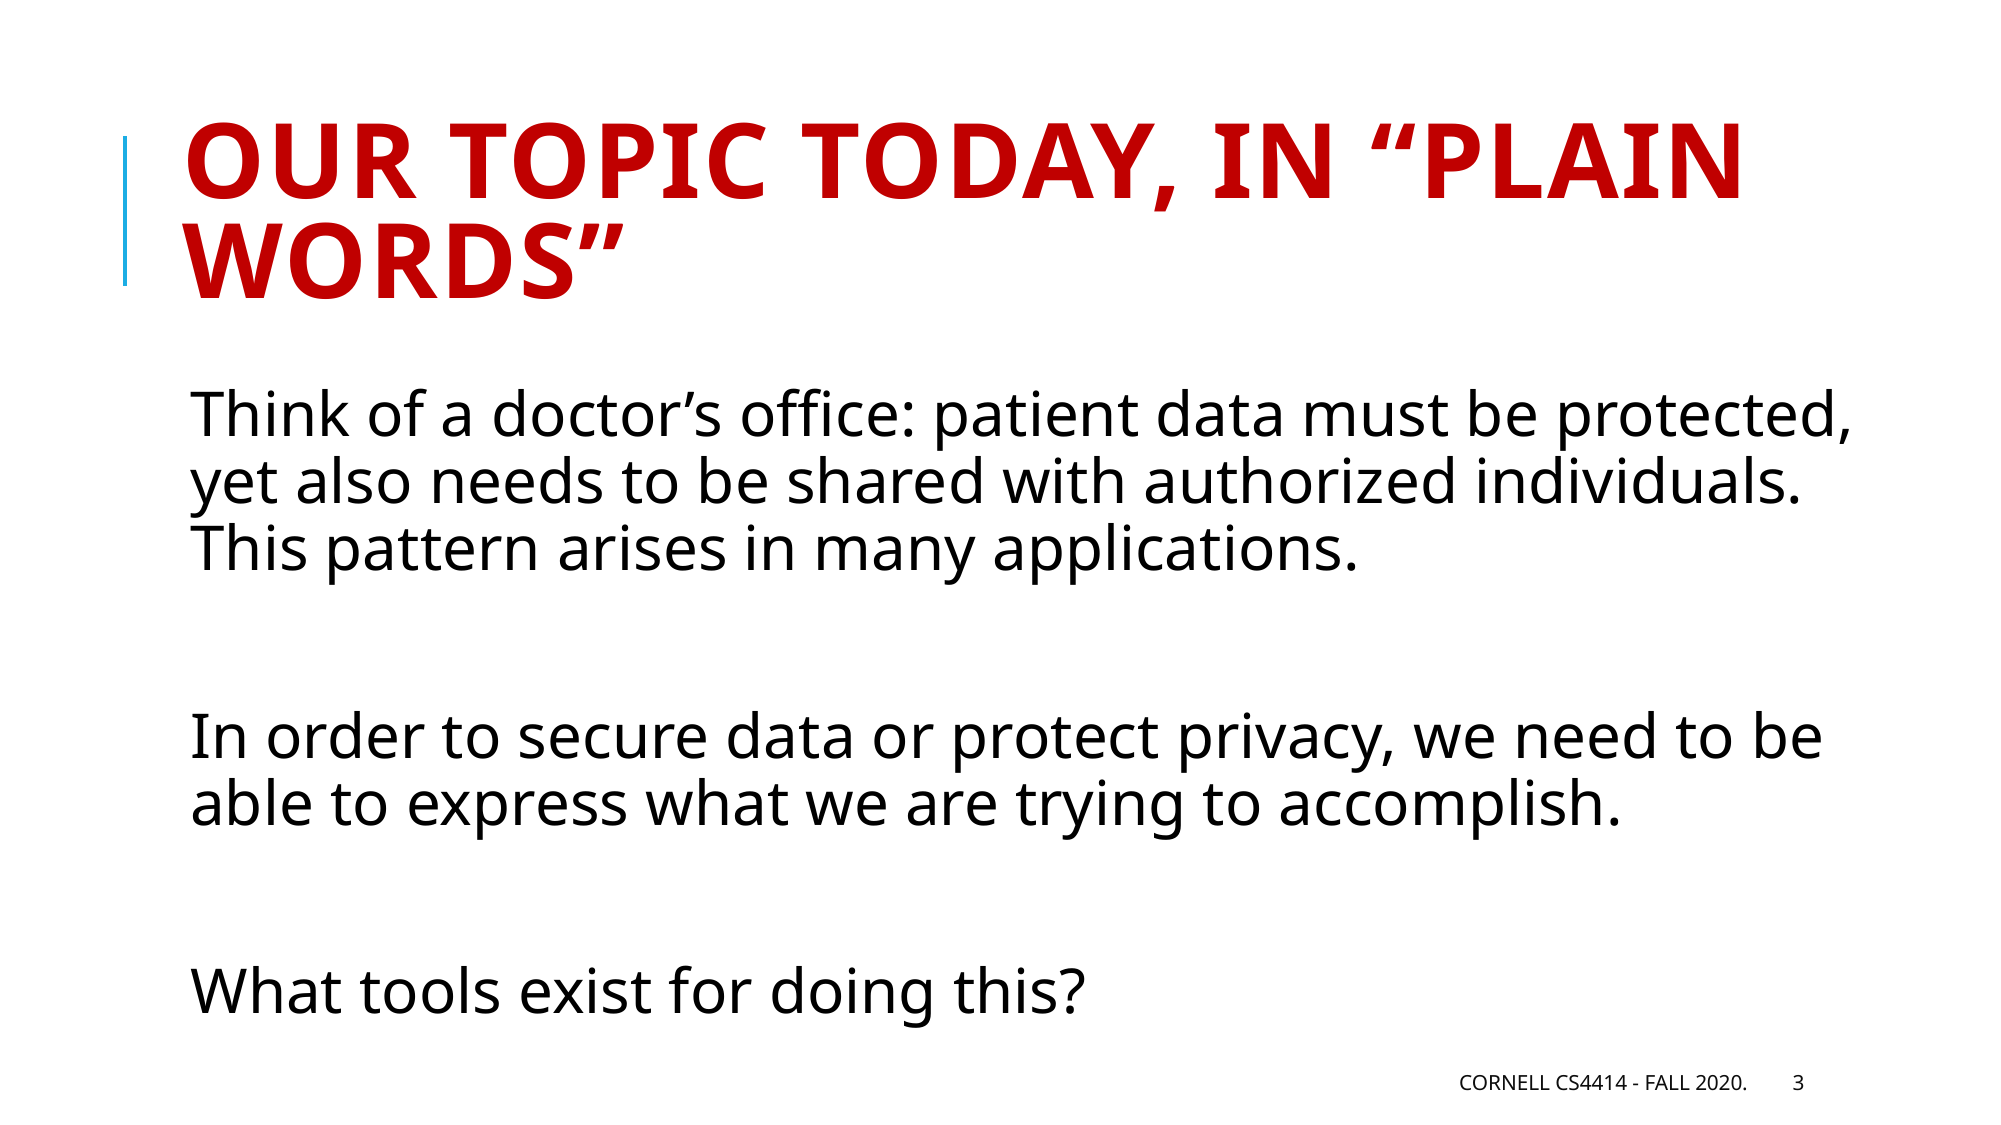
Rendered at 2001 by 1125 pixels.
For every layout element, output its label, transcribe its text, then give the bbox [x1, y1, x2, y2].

title Our topic today, in “plain words” [168, 96, 1914, 342]
footer Cornell CS4414 - Fall 2020. [794, 1061, 1763, 1107]
list Think of a doctor’s office: patient data must be protected, yet also needs to be shared with authorized individuals. This pattern arises in many applications. In order to secure data or protect privacy, we need to be able to express what we are trying to accomplish. What tools exist for doing this? [168, 375, 1914, 1035]
slide_number 3 [1777, 1061, 1938, 1107]
